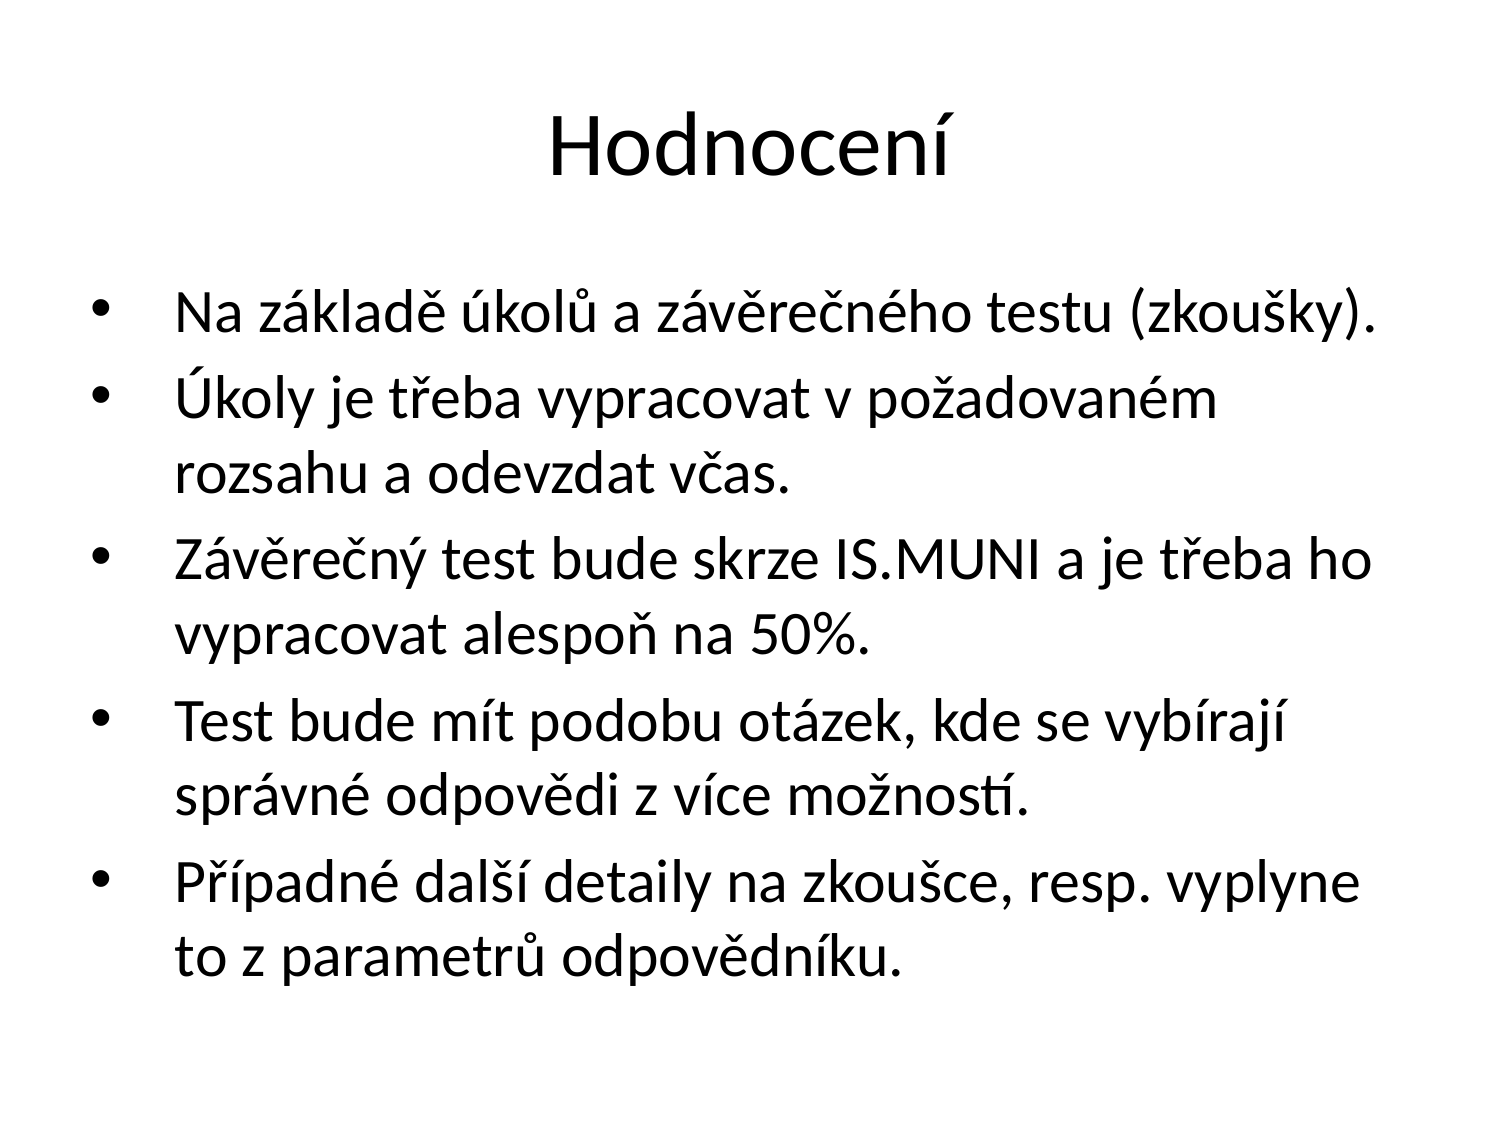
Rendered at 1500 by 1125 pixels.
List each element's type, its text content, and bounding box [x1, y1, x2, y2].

title Hodnocení [75, 45, 1425, 233]
list Na základě úkolů a závěrečného testu (zkoušky). Úkoly je třeba vypracovat v požadovaném rozsahu a odevzdat včas. Závěrečný test bude skrze IS.MUNI a je třeba ho vypracovat alespoň na 50%. Test bude mít podobu otázek, kde se vybírají správné odpovědi z více možností. Případné další detaily na zkoušce, resp. vyplyne to z parametrů odpovědníku. [75, 262, 1425, 1005]
